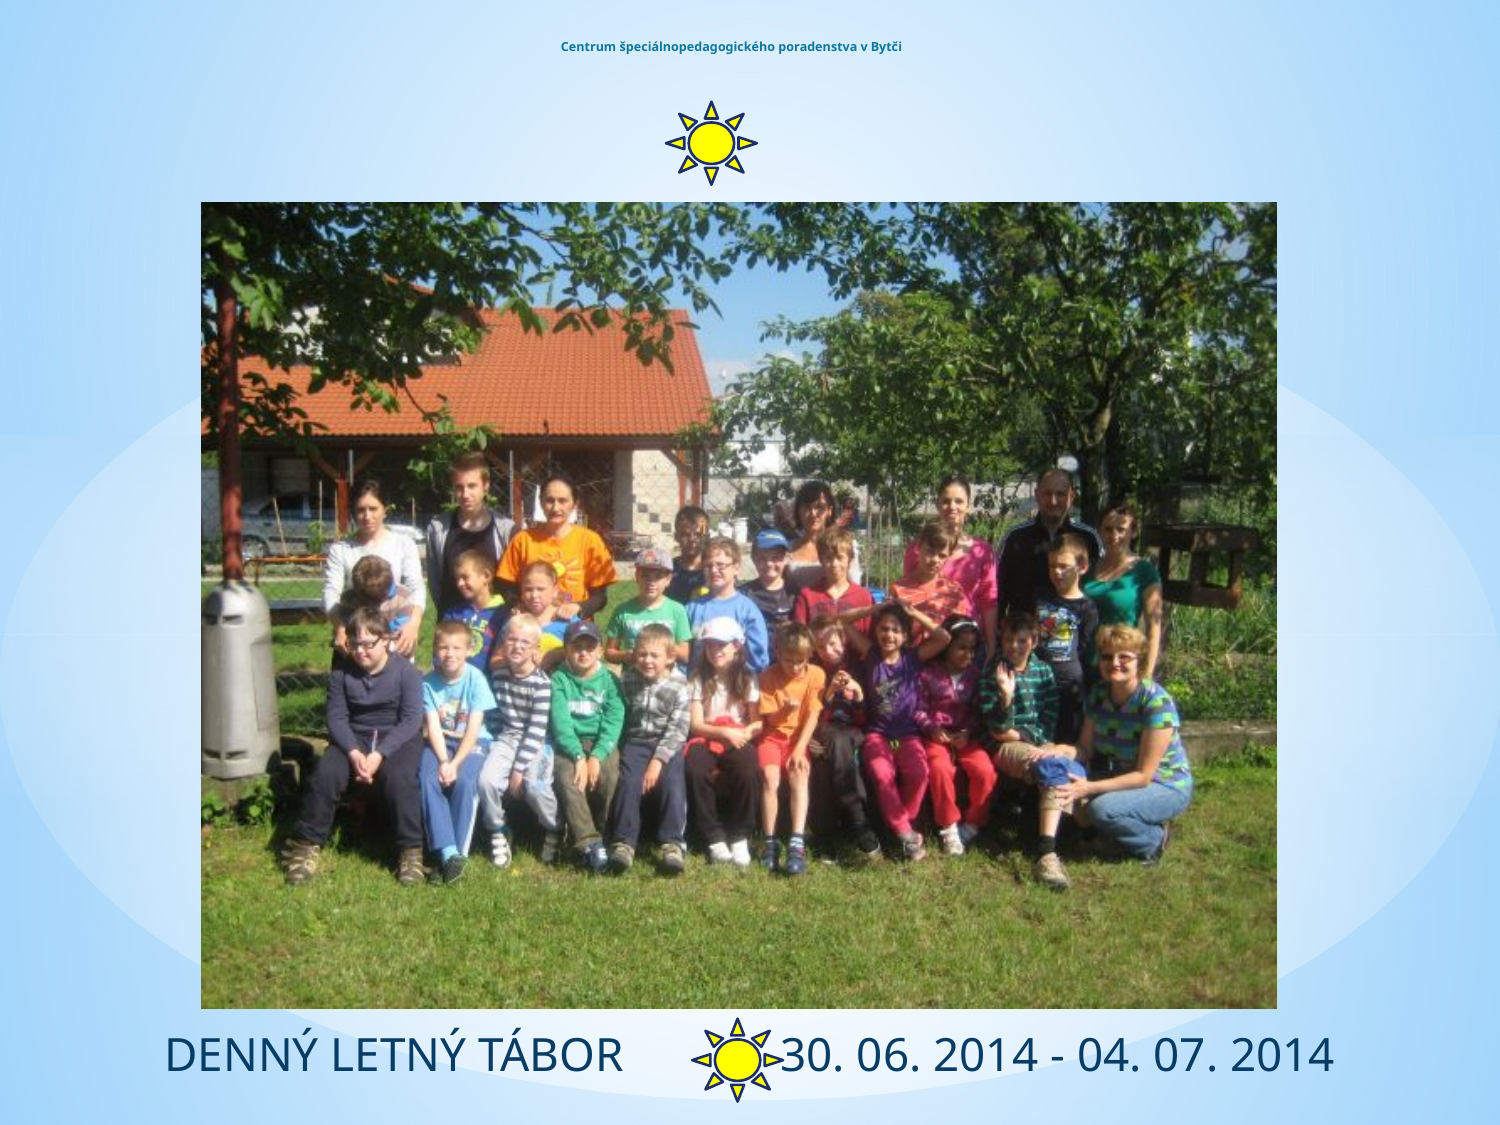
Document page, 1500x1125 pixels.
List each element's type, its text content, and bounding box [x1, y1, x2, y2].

text_box [704, 1029, 771, 1103]
text_box [737, 136, 759, 151]
text_box [690, 1052, 712, 1068]
text_box [763, 1052, 785, 1068]
text_box [664, 136, 686, 151]
picture [201, 202, 1277, 1010]
text_box [729, 1017, 746, 1037]
subtitle DENNÝ LETNÝ TÁBOR 30. 06. 2014 - 04. 07. 2014 [29, 877, 1447, 1125]
title Centrum špeciálnopedagogického poradenstva v Bytči [88, 30, 1365, 149]
text_box [678, 112, 745, 186]
text_box [703, 100, 720, 120]
